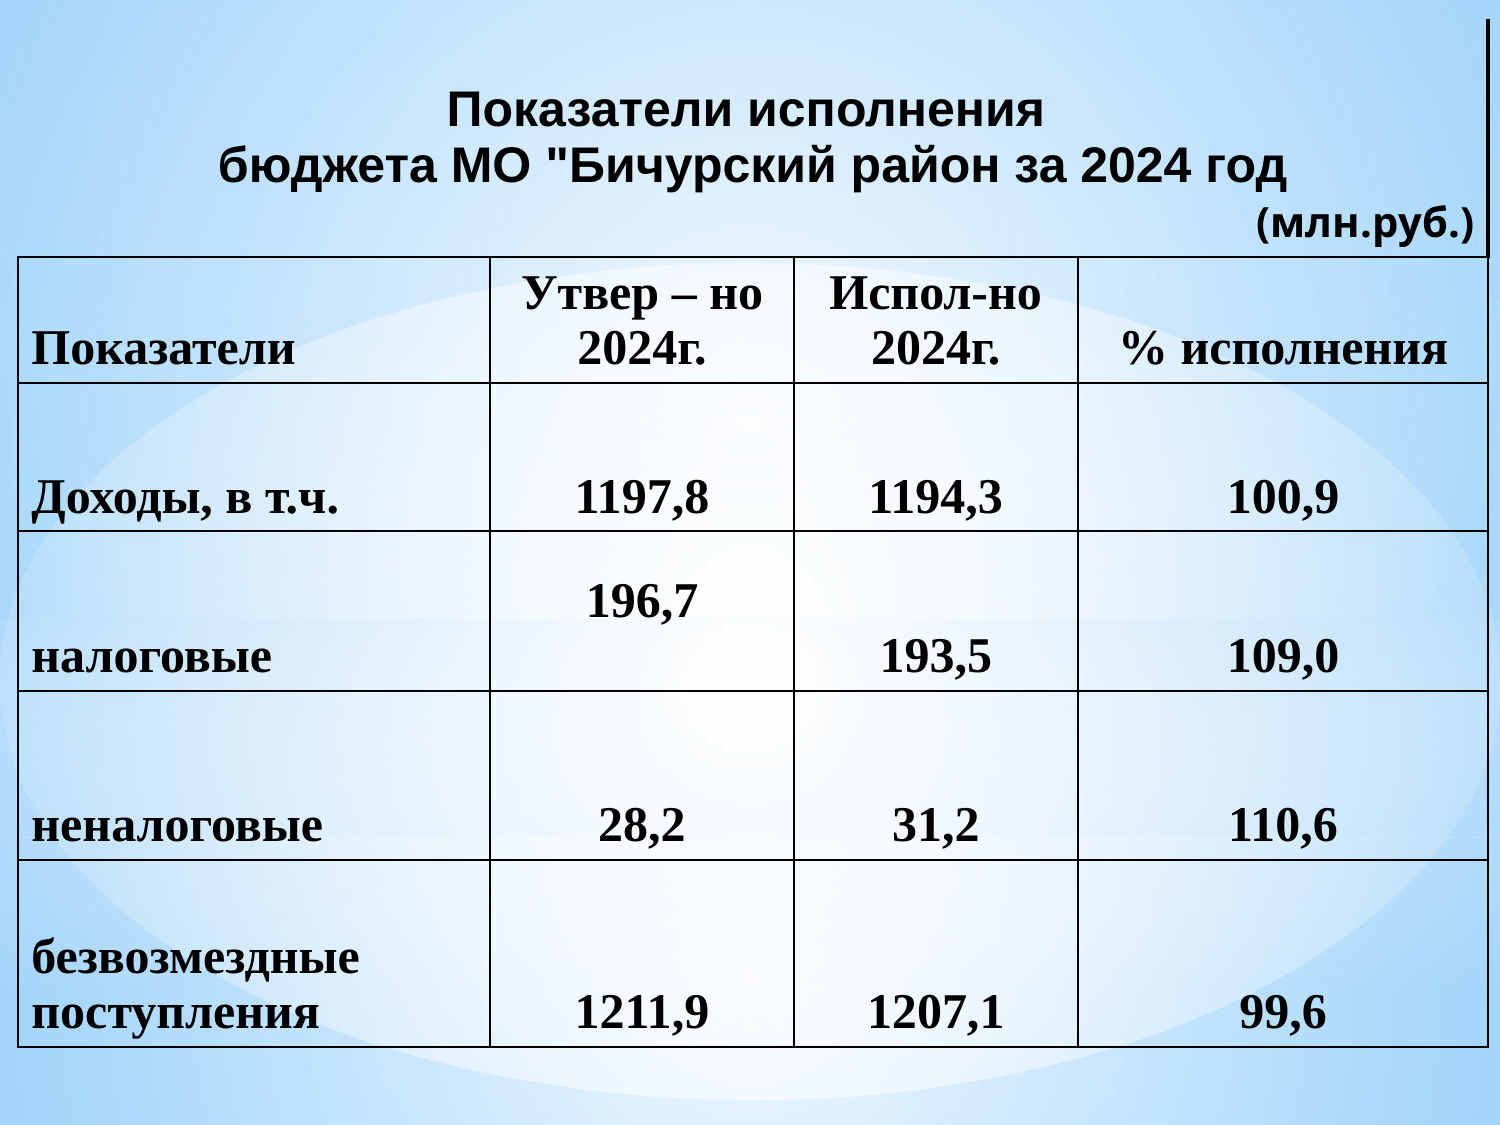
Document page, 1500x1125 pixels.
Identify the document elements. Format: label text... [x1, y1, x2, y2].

table_cell 1194,3 [795, 384, 1077, 530]
table_cell 28,2 [491, 692, 793, 859]
table_cell Показатели [19, 258, 489, 382]
table_cell 109,0 [1079, 532, 1487, 690]
table_cell безвозмездные поступления [19, 861, 489, 1046]
table_cell Испол-но 2024г. [795, 258, 1077, 382]
table_cell 100,9 [1079, 384, 1487, 530]
table_cell 1207,1 [795, 861, 1077, 1046]
table_cell 1211,9 [491, 861, 793, 1046]
table_cell 31,2 [795, 692, 1077, 859]
table_cell Утвер – но 2024г. [491, 258, 793, 382]
table_cell % исполнения [1079, 258, 1487, 382]
table_cell 1197,8 [491, 384, 793, 530]
table_header Показатели исполнения бюджета МО "Бичурский район за 2024 год (млн.руб.) [18, 19, 1486, 256]
table_cell 99,6 [1079, 861, 1487, 1046]
table_cell Доходы, в т.ч. [19, 384, 489, 530]
table_cell налоговые [19, 532, 489, 690]
table_cell 193,5 [795, 532, 1077, 690]
table_cell 196,7 [491, 532, 793, 690]
table_cell неналоговые [19, 692, 489, 859]
table_cell 110,6 [1079, 692, 1487, 859]
